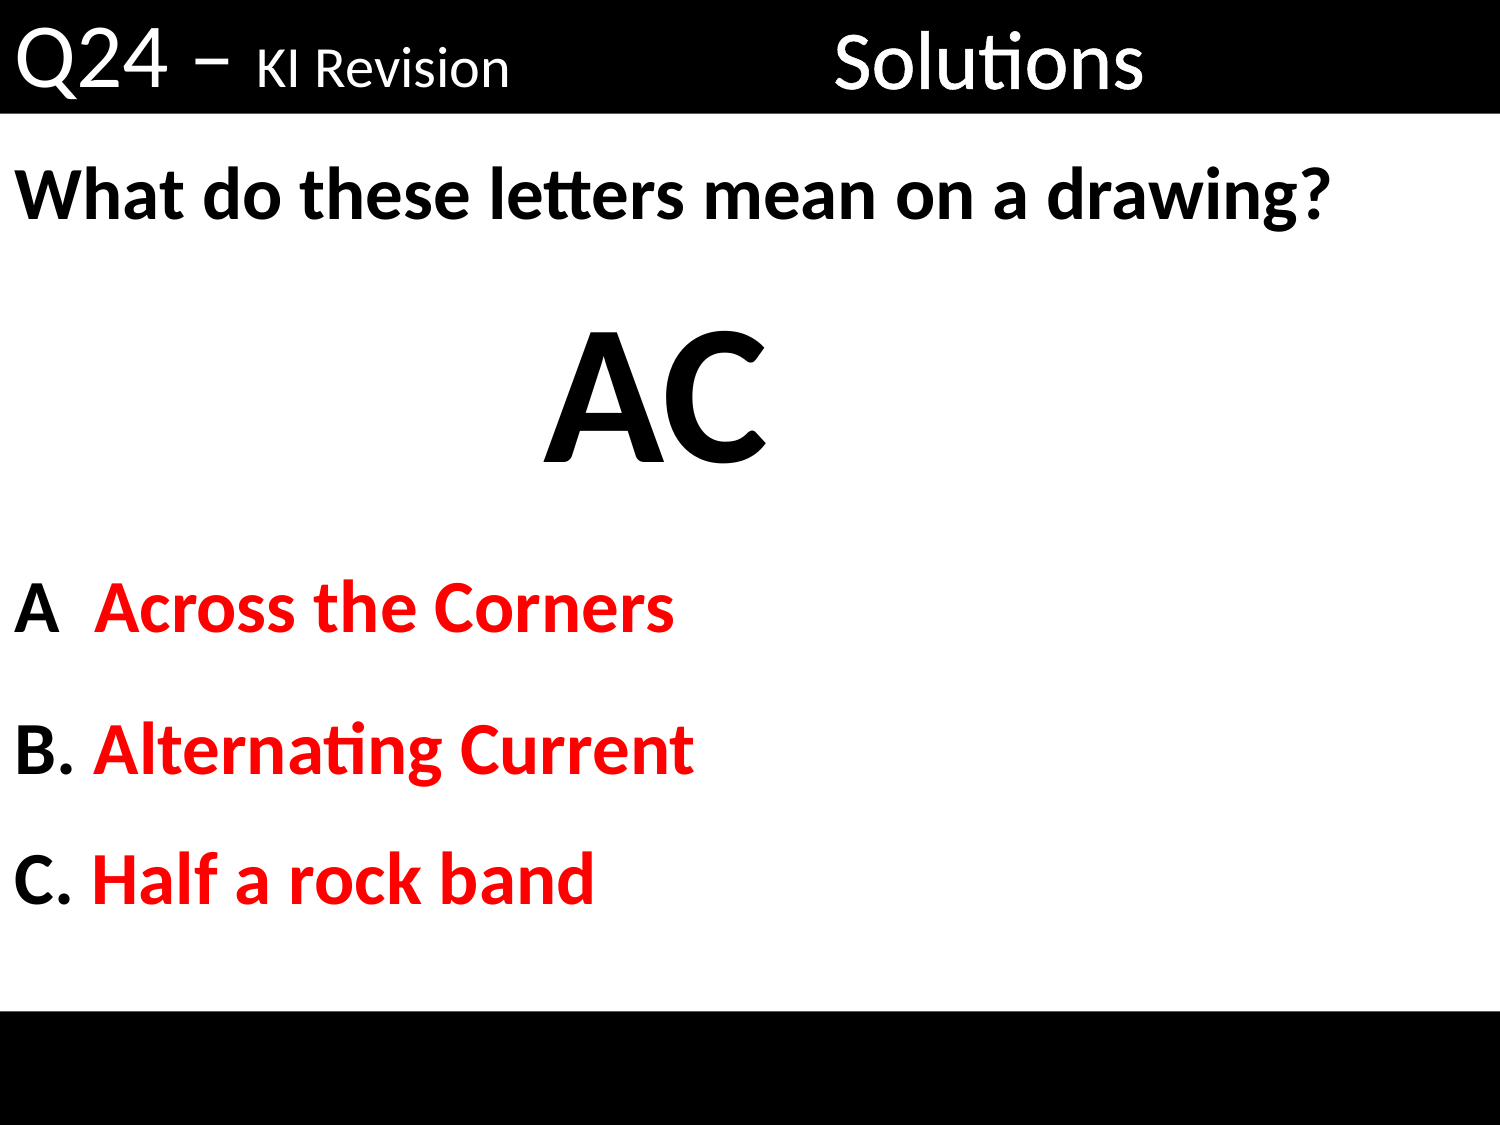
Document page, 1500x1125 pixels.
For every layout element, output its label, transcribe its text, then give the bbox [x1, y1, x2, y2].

text_box C. Half a rock band [0, 822, 975, 927]
text_box Q24 – KI Revision [0, 0, 1500, 116]
text_box [0, 1009, 1500, 1125]
text_box B. Alternating Current [0, 692, 750, 798]
text_box A Across the Corners [0, 550, 928, 656]
text_box Solutions [478, 0, 1500, 113]
text_box AC [478, 255, 833, 511]
text_box What do these letters mean on a drawing? [0, 137, 1406, 242]
